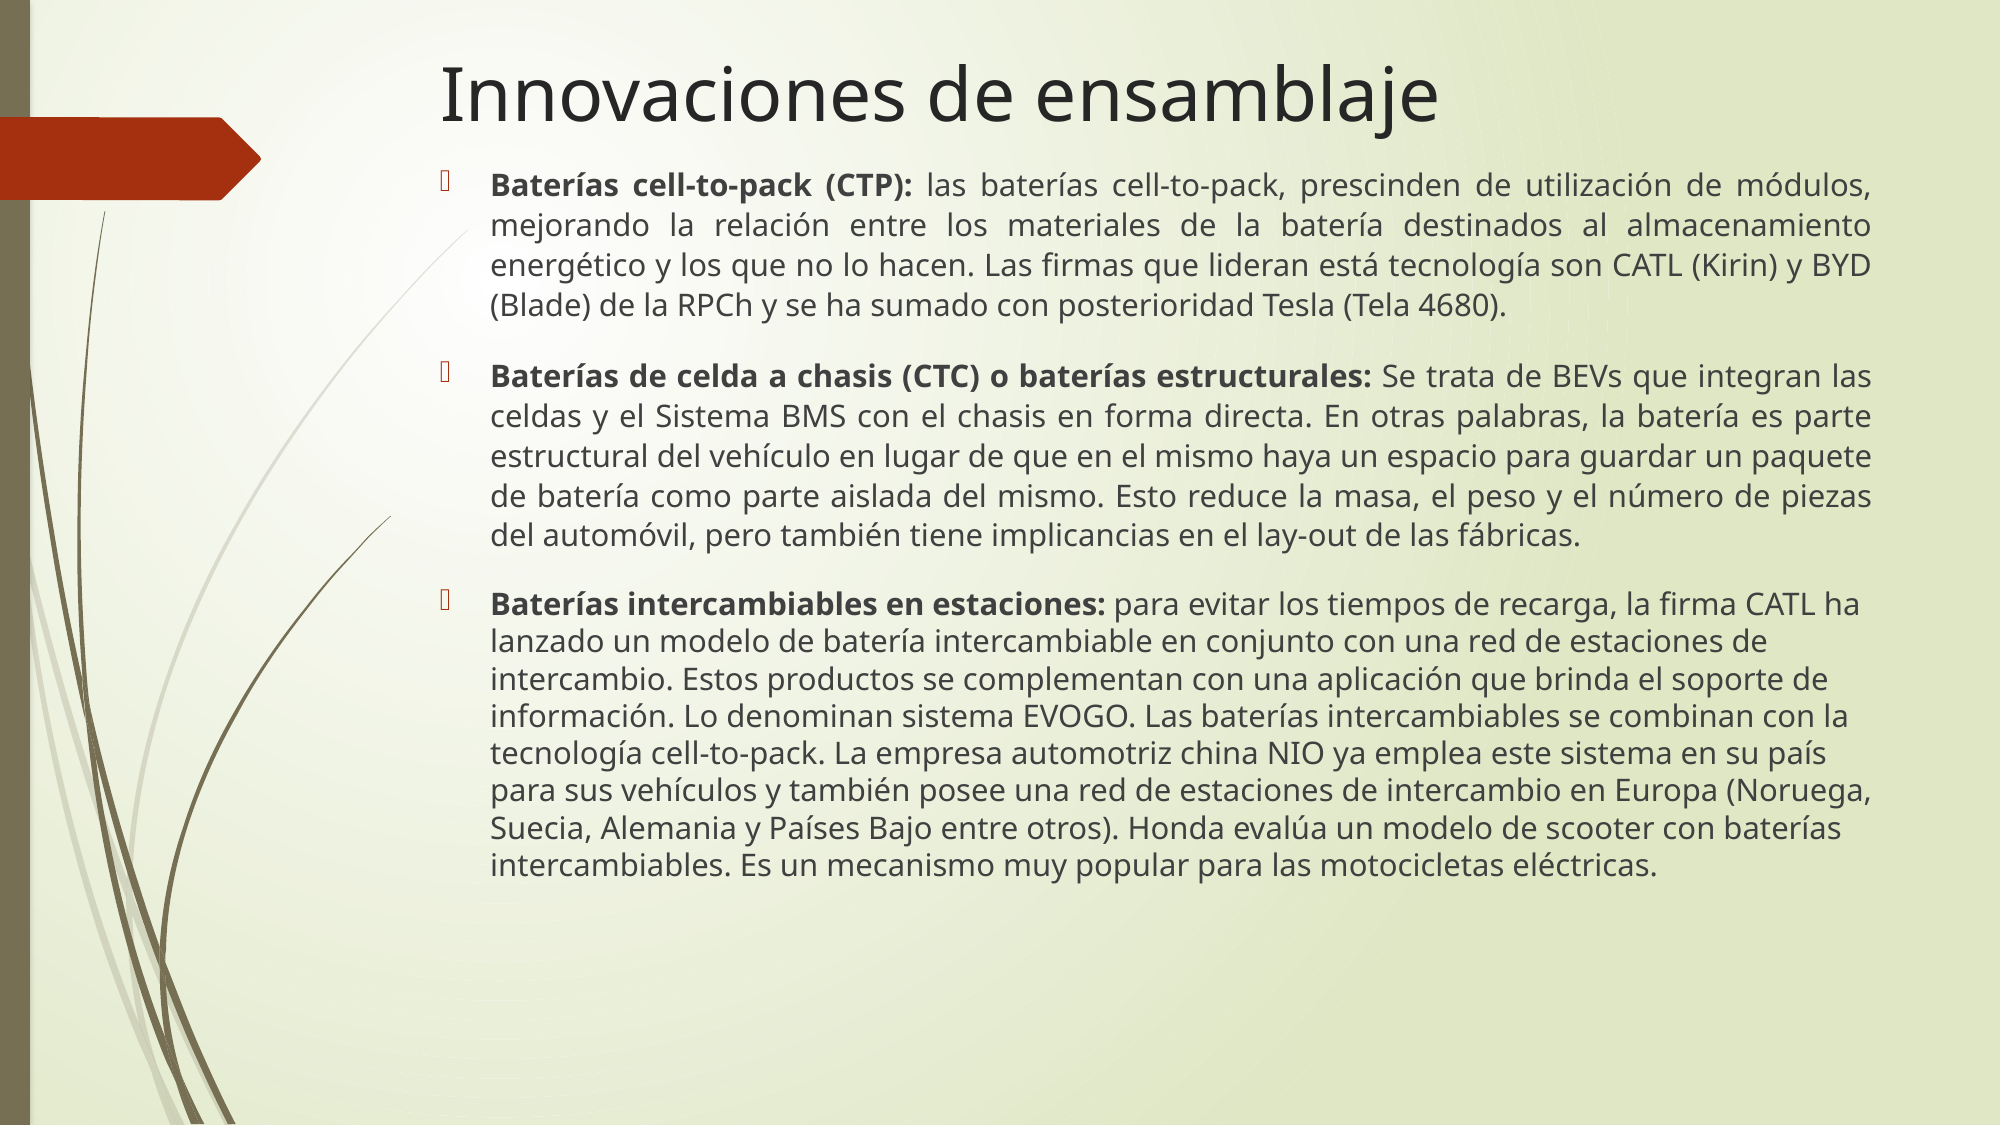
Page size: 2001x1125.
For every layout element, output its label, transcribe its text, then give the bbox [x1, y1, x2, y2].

title Innovaciones de ensamblaje [425, 39, 1888, 155]
list Baterías cell-to-pack (CTP): las baterías cell-to-pack, prescinden de utilización de módulos, mejorando la relación entre los materiales de la batería destinados al almacenamiento energético y los que no lo hacen. Las firmas que lideran está tecnología son CATL (Kirin) y BYD (Blade) de la RPCh y se ha sumado con posterioridad Tesla (Tela 4680). Baterías de celda a chasis (CTC) o baterías estructurales: Se trata de BEVs que integran las celdas y el Sistema BMS con el chasis en forma directa. En otras palabras, la batería es parte estructural del vehículo en lugar de que en el mismo haya un espacio para guardar un paquete de batería como parte aislada del mismo. Esto reduce la masa, el peso y el número de piezas del automóvil, pero también tiene implicancias en el lay-out de las fábricas. Baterías intercambiables en estaciones: para evitar los tiempos de recarga, la firma CATL ha lanzado un modelo de batería intercambiable en conjunto con una red de estaciones de intercambio. Estos productos se complementan con una aplicación que brinda el soporte de información. Lo denominan sistema EVOGO. Las baterías intercambiables se combinan con la tecnología cell-to-pack. La empresa automotriz china NIO ya emplea este sistema en su país para sus vehículos y también posee una red de estaciones de intercambio en Europa (Noruega, Suecia, Alemania y Países Bajo entre otros). Honda evalúa un modelo de scooter con baterías intercambiables. Es un mecanismo muy popular para las motocicletas eléctricas. [424, 155, 1888, 970]
